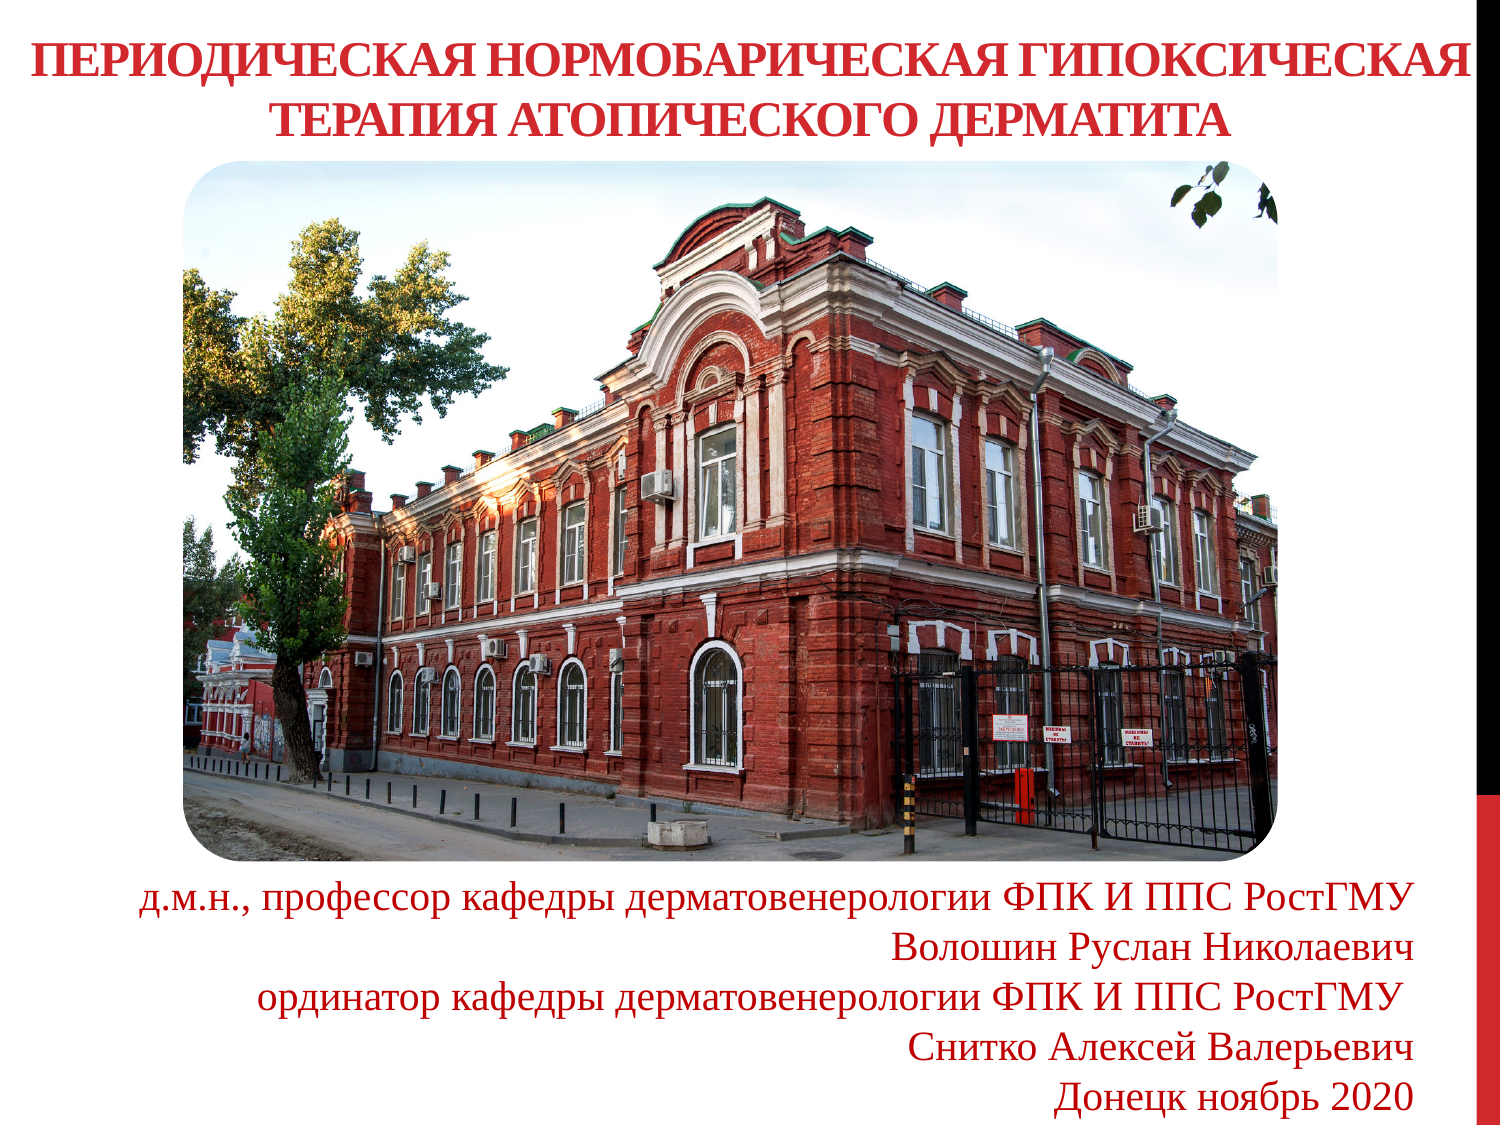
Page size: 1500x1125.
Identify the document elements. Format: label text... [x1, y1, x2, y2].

text_box д.м.н., профессор кафедры дерматовенерологии ФПК И ППС РостГМУ Волошин Руслан Николаевич ординатор кафедры дерматовенерологии ФПК И ППС РостГМУ Снитко Алексей Валерьевич Донецк ноябрь 2020 [112, 861, 1430, 1125]
picture [182, 160, 1279, 862]
title Периодическая нормобарическая гипоксическая терапия атопического дерматита [0, 0, 1500, 173]
